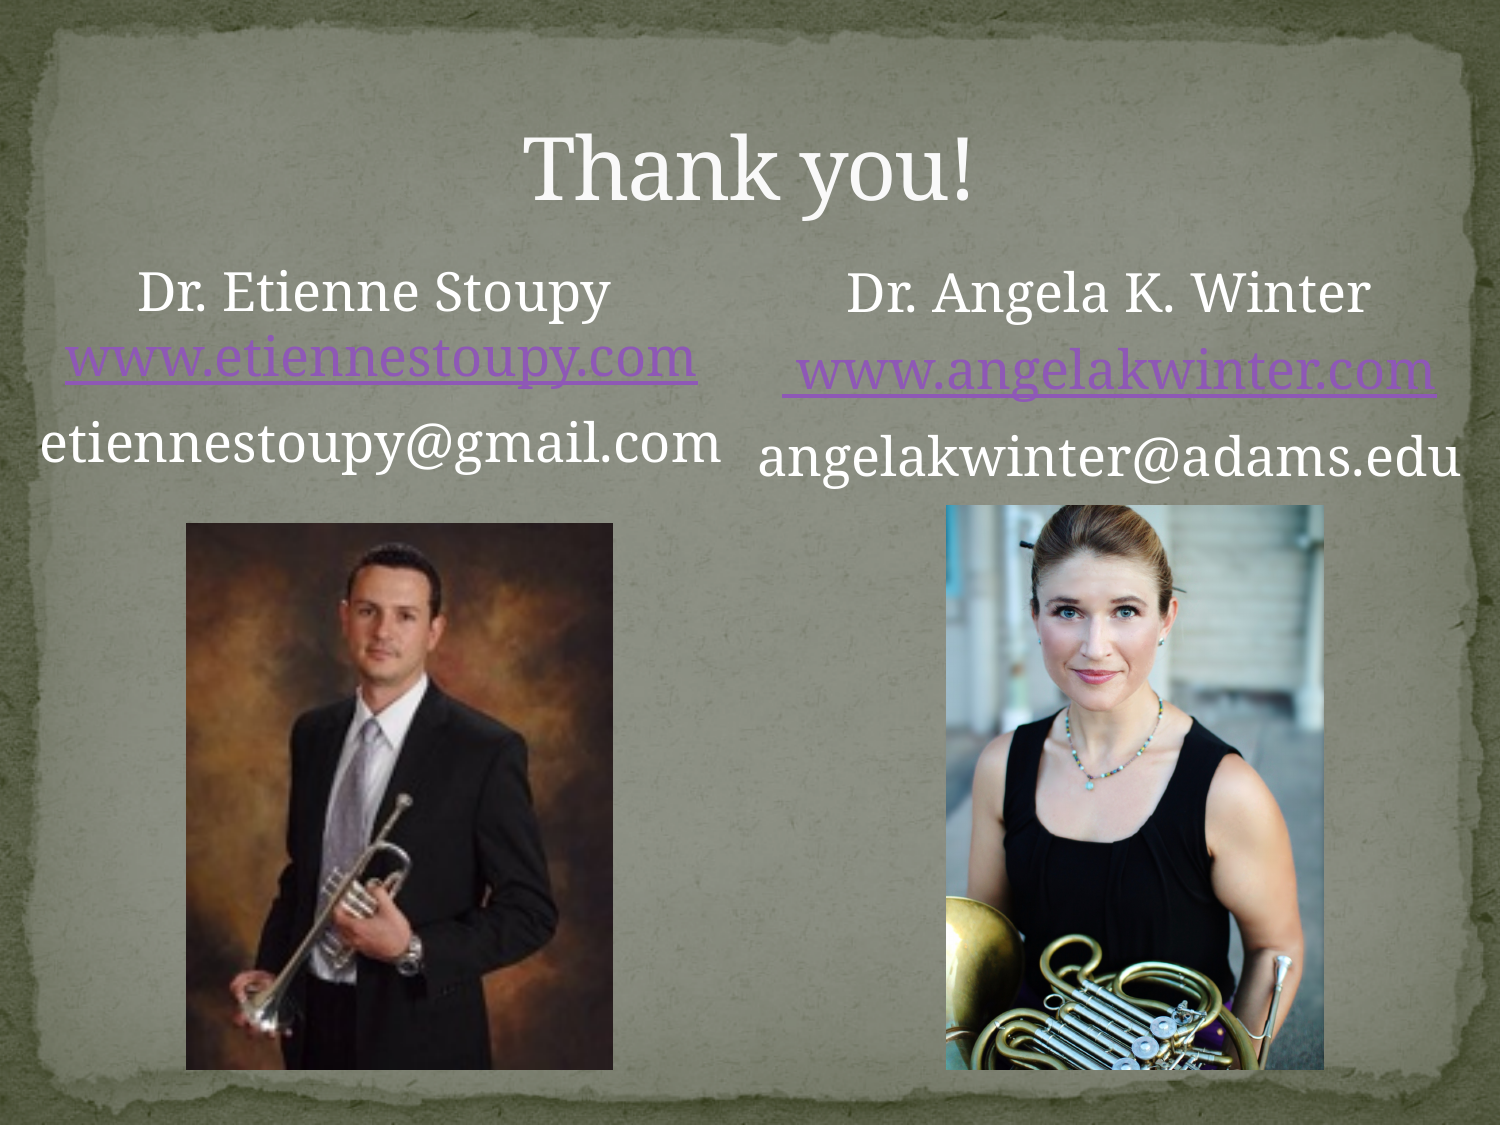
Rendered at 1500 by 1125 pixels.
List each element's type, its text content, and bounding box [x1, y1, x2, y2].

picture [946, 505, 1324, 1070]
list Dr. Angela K. Winter www.angelakwinter.com angelakwinter@adams.edu [741, 250, 1479, 1001]
picture [186, 523, 613, 1070]
list Dr. Etienne Stoupy www.etiennestoupy.com etiennestoupy@gmail.com [22, 249, 741, 1000]
title Thank you! [74, 24, 1425, 225]
